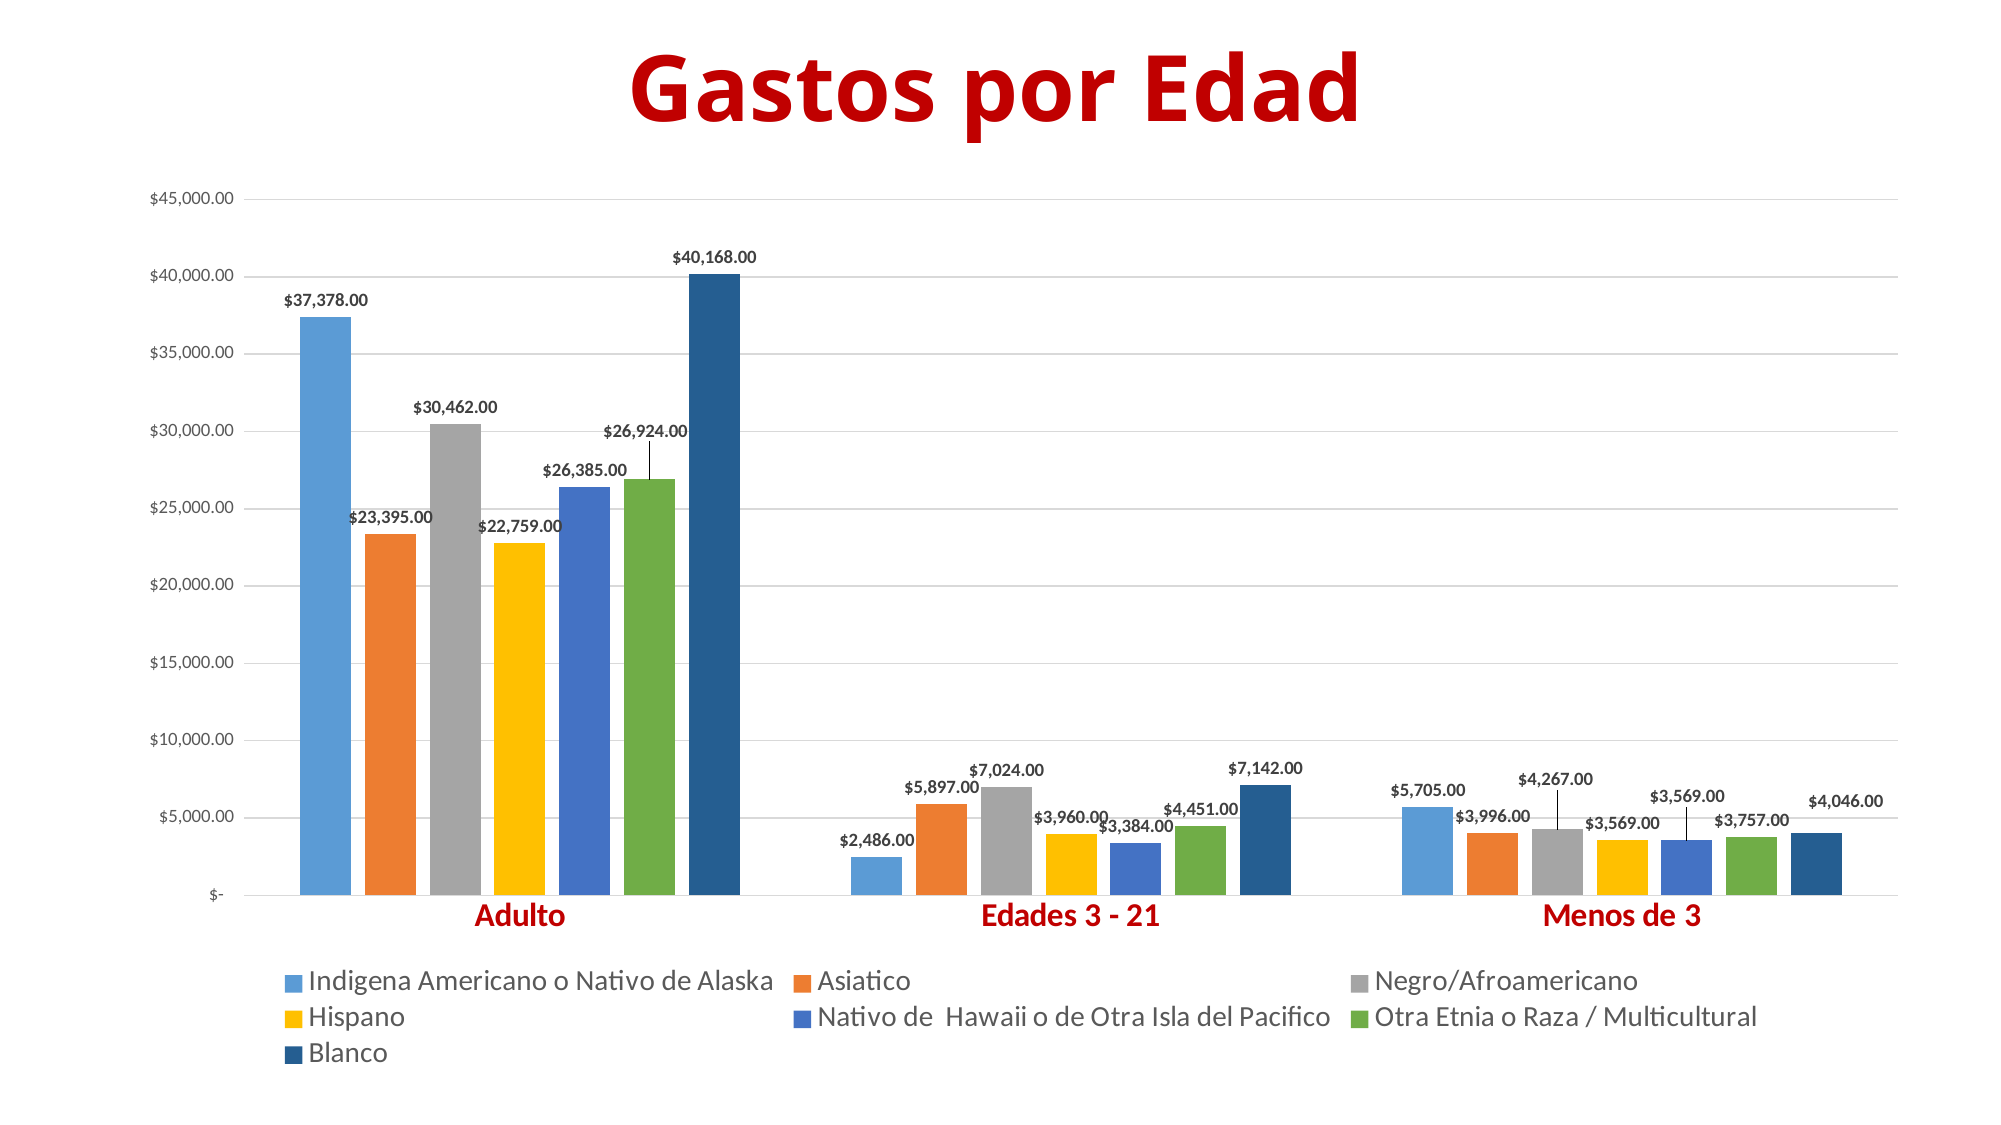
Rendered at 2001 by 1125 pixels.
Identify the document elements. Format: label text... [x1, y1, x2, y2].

chart [108, 172, 1935, 1076]
title Gastos por Edad [133, 10, 1859, 172]
